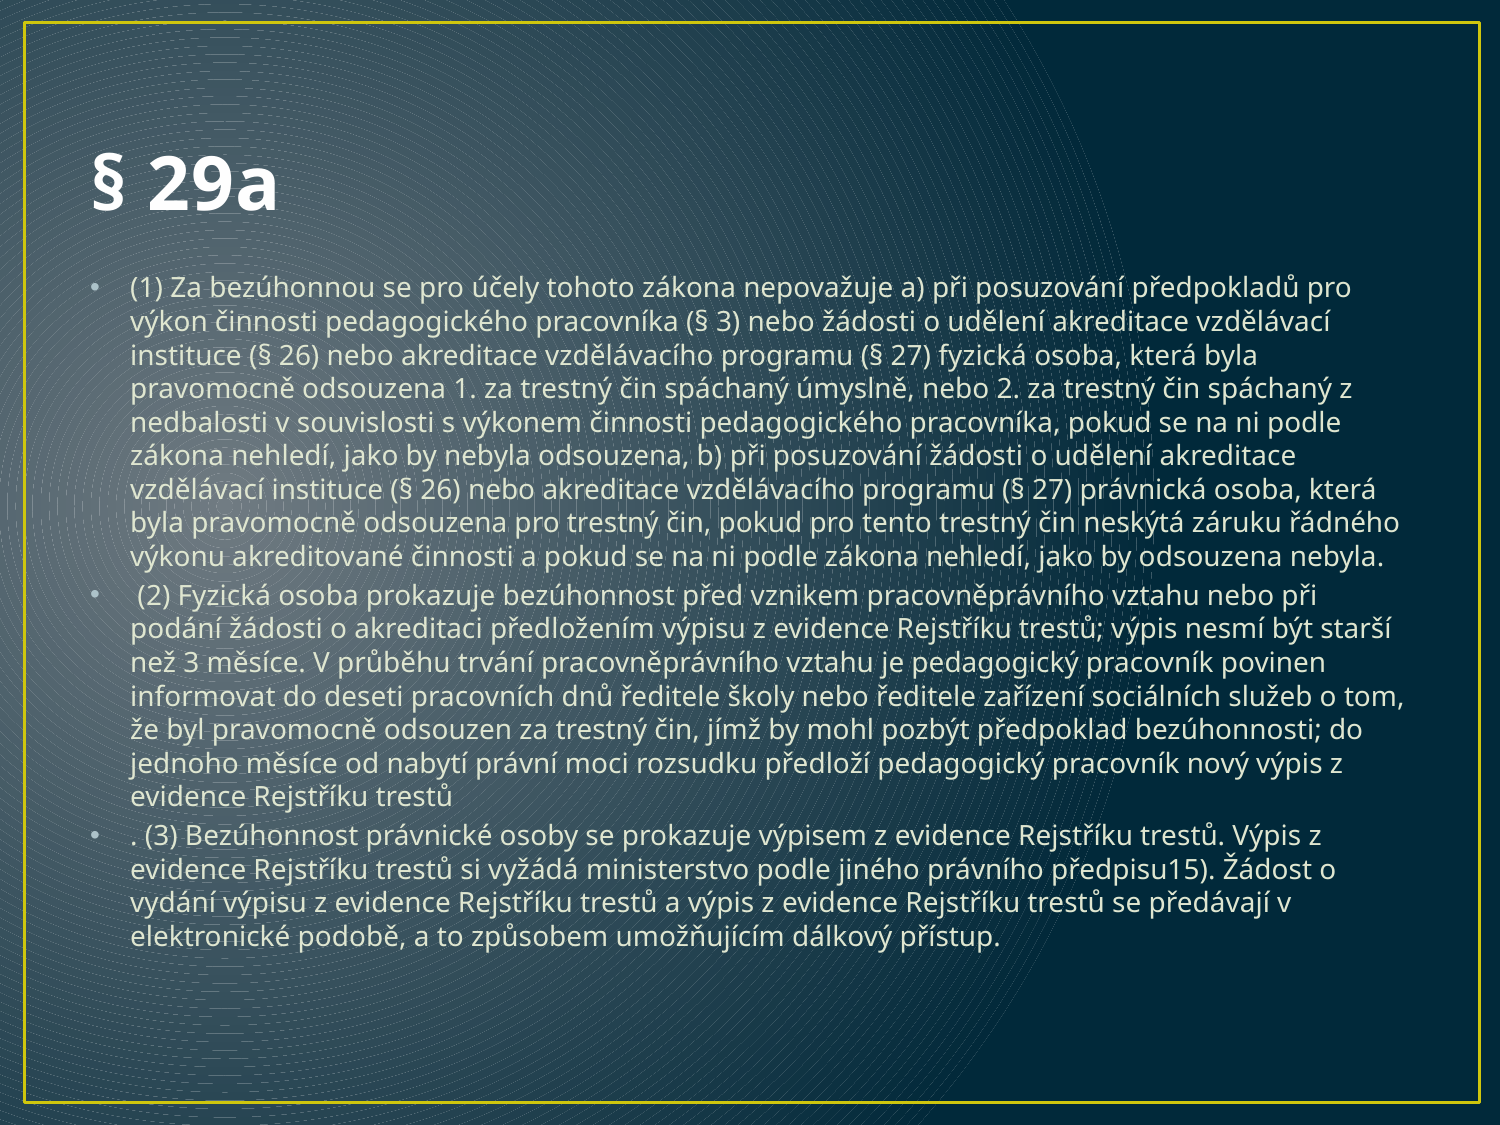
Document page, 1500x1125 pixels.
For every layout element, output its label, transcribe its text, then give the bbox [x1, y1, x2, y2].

list (1) Za bezúhonnou se pro účely tohoto zákona nepovažuje a) při posuzování předpokladů pro výkon činnosti pedagogického pracovníka (§ 3) nebo žádosti o udělení akreditace vzdělávací instituce (§ 26) nebo akreditace vzdělávacího programu (§ 27) fyzická osoba, která byla pravomocně odsouzena 1. za trestný čin spáchaný úmyslně, nebo 2. za trestný čin spáchaný z nedbalosti v souvislosti s výkonem činnosti pedagogického pracovníka, pokud se na ni podle zákona nehledí, jako by nebyla odsouzena, b) při posuzování žádosti o udělení akreditace vzdělávací instituce (§ 26) nebo akreditace vzdělávacího programu (§ 27) právnická osoba, která byla pravomocně odsouzena pro trestný čin, pokud pro tento trestný čin neskýtá záruku řádného výkonu akreditované činnosti a pokud se na ni podle zákona nehledí, jako by odsouzena nebyla. (2) Fyzická osoba prokazuje bezúhonnost před vznikem pracovněprávního vztahu nebo při podání žádosti o akreditaci předložením výpisu z evidence Rejstříku trestů; výpis nesmí být starší než 3 měsíce. V průběhu trvání pracovněprávního vztahu je pedagogický pracovník povinen informovat do deseti pracovních dnů ředitele školy nebo ředitele zařízení sociálních služeb o tom, že byl pravomocně odsouzen za trestný čin, jímž by mohl pozbýt předpoklad bezúhonnosti; do jednoho měsíce od nabytí právní moci rozsudku předloží pedagogický pracovník nový výpis z evidence Rejstříku trestů . (3) Bezúhonnost právnické osoby se prokazuje výpisem z evidence Rejstříku trestů. Výpis z evidence Rejstříku trestů si vyžádá ministerstvo podle jiného právního předpisu15). Žádost o vydání výpisu z evidence Rejstříku trestů a výpis z evidence Rejstříku trestů se předávají v elektronické podobě, a to způsobem umožňujícím dálkový přístup. [75, 262, 1425, 1005]
title § 29a [75, 45, 1425, 233]
